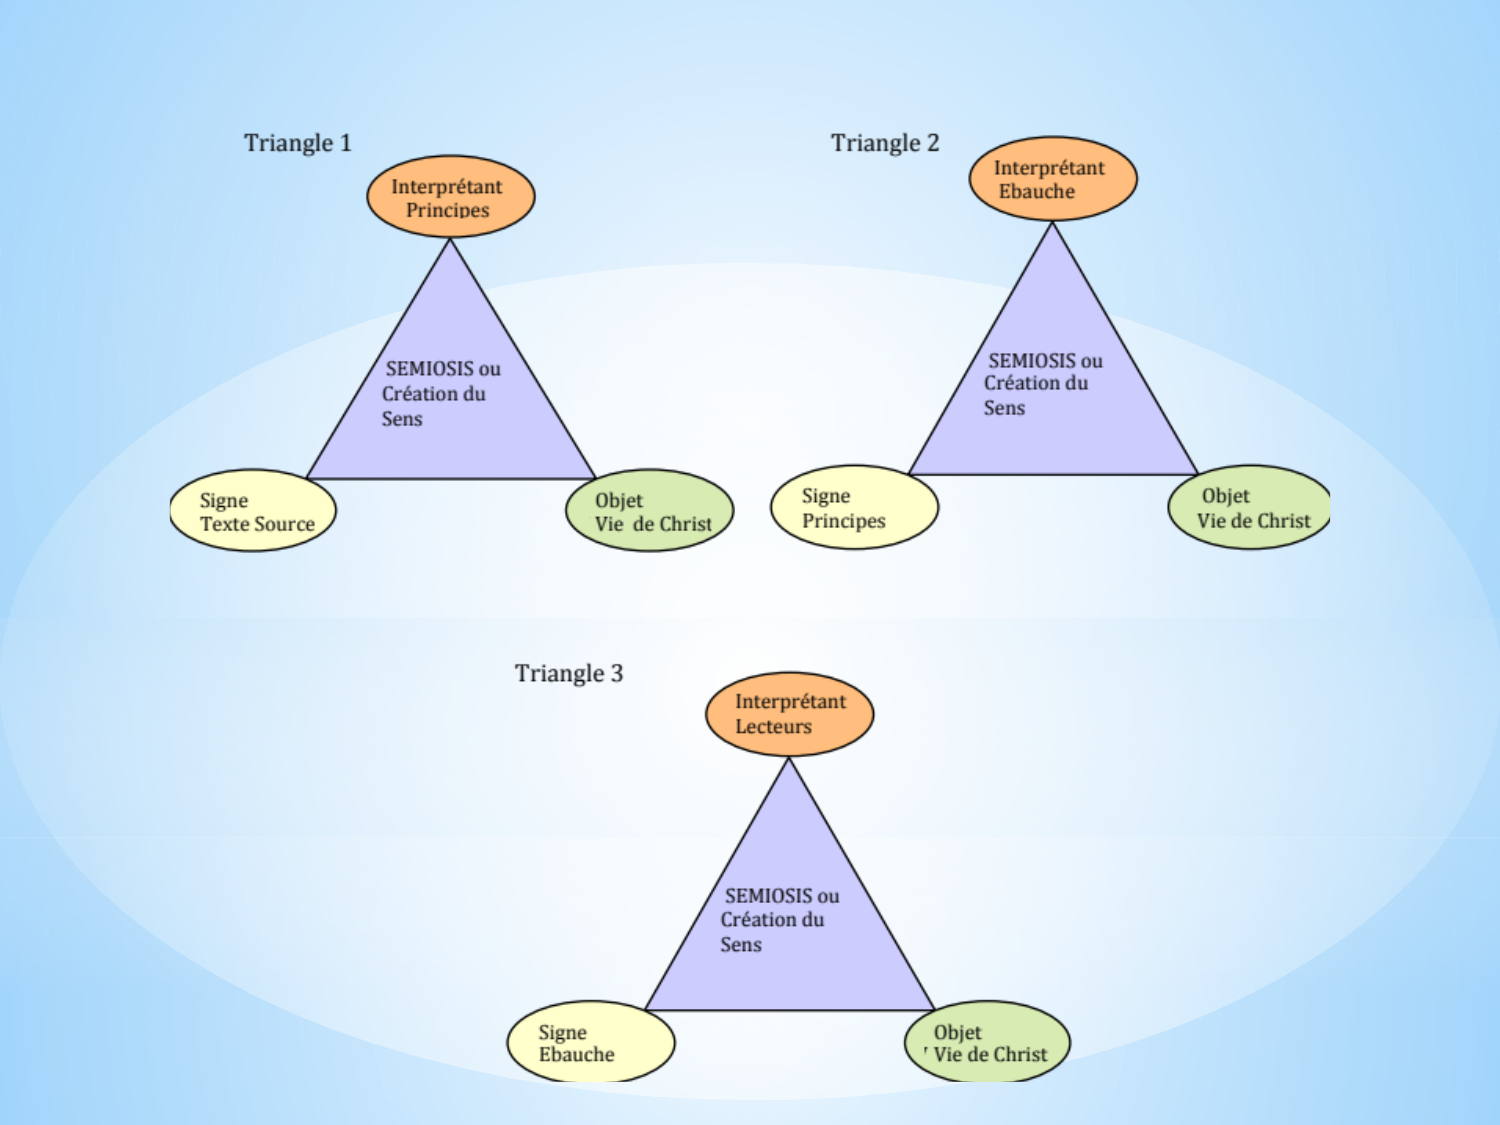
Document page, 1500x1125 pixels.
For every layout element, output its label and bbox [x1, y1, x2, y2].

text_box [169, 43, 1331, 1082]
